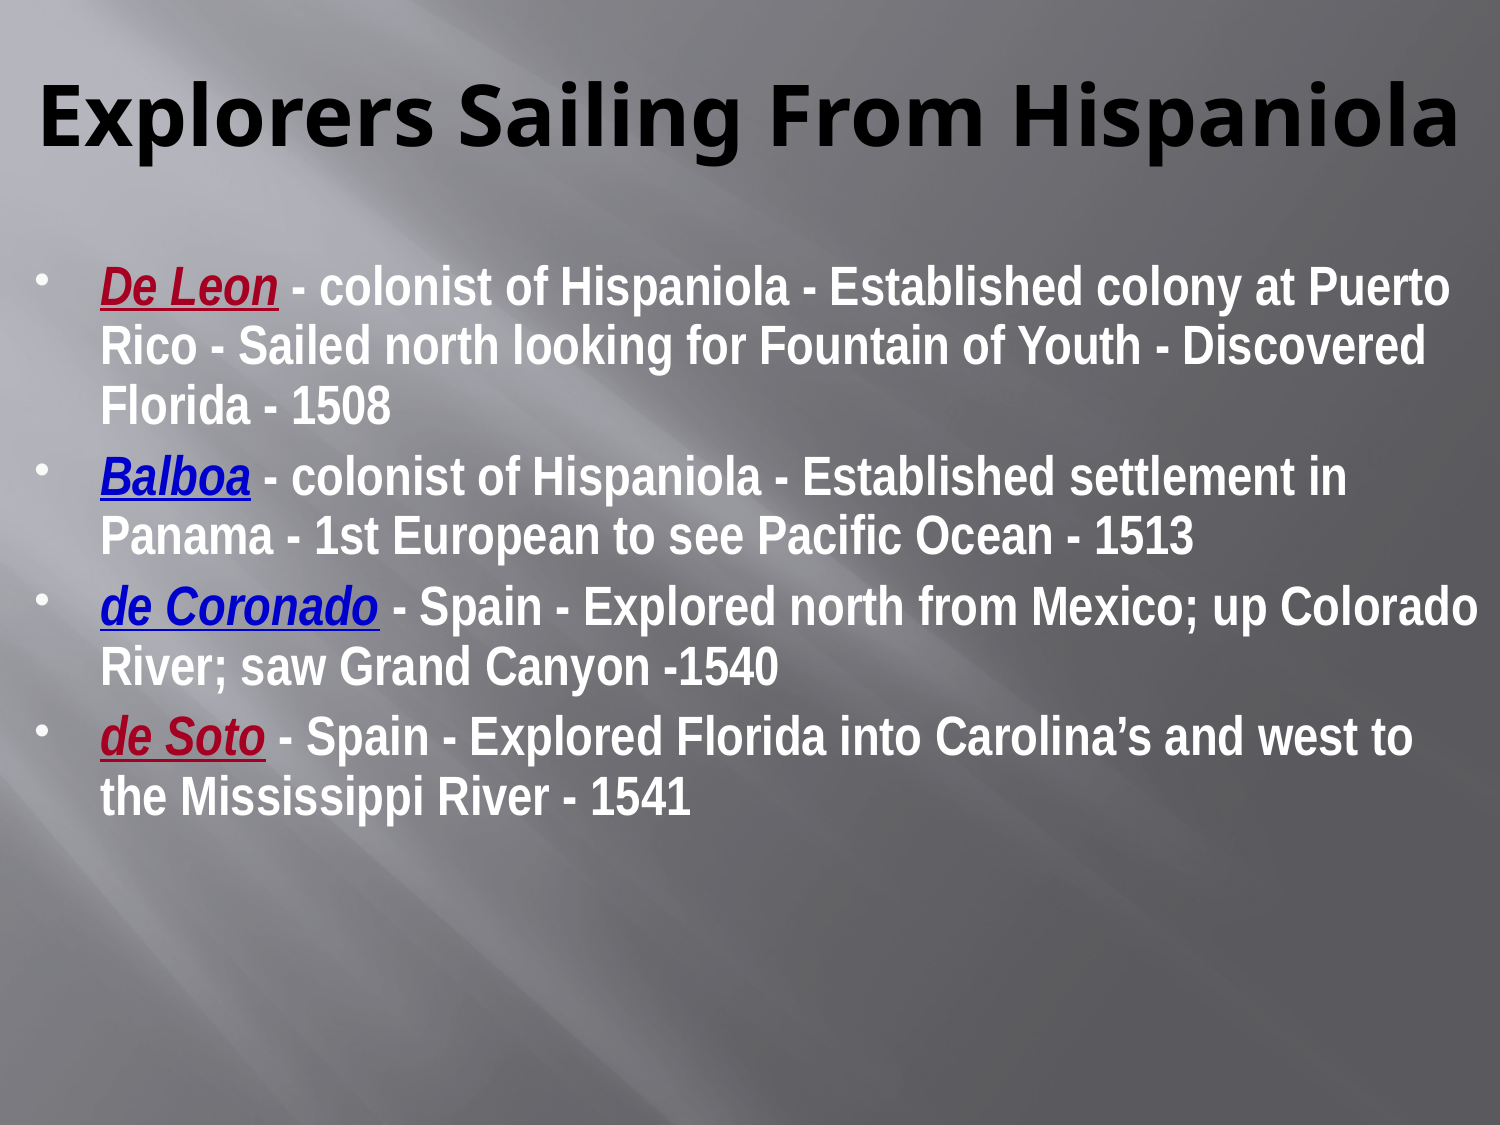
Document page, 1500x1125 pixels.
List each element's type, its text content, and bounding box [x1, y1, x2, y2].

title Explorers Sailing From Hispaniola [0, 24, 1500, 200]
list De Leon - colonist of Hispaniola - Established colony at Puerto Rico - Sailed north looking for Fountain of Youth - Discovered Florida - 1508 Balboa - colonist of Hispaniola - Established settlement in Panama - 1st European to see Pacific Ocean - 1513 de Coronado - Spain - Explored north from Mexico; up Colorado River; saw Grand Canyon -1540 de Soto - Spain - Explored Florida into Carolina’s and west to the Mississippi River - 1541 [0, 249, 1500, 838]
